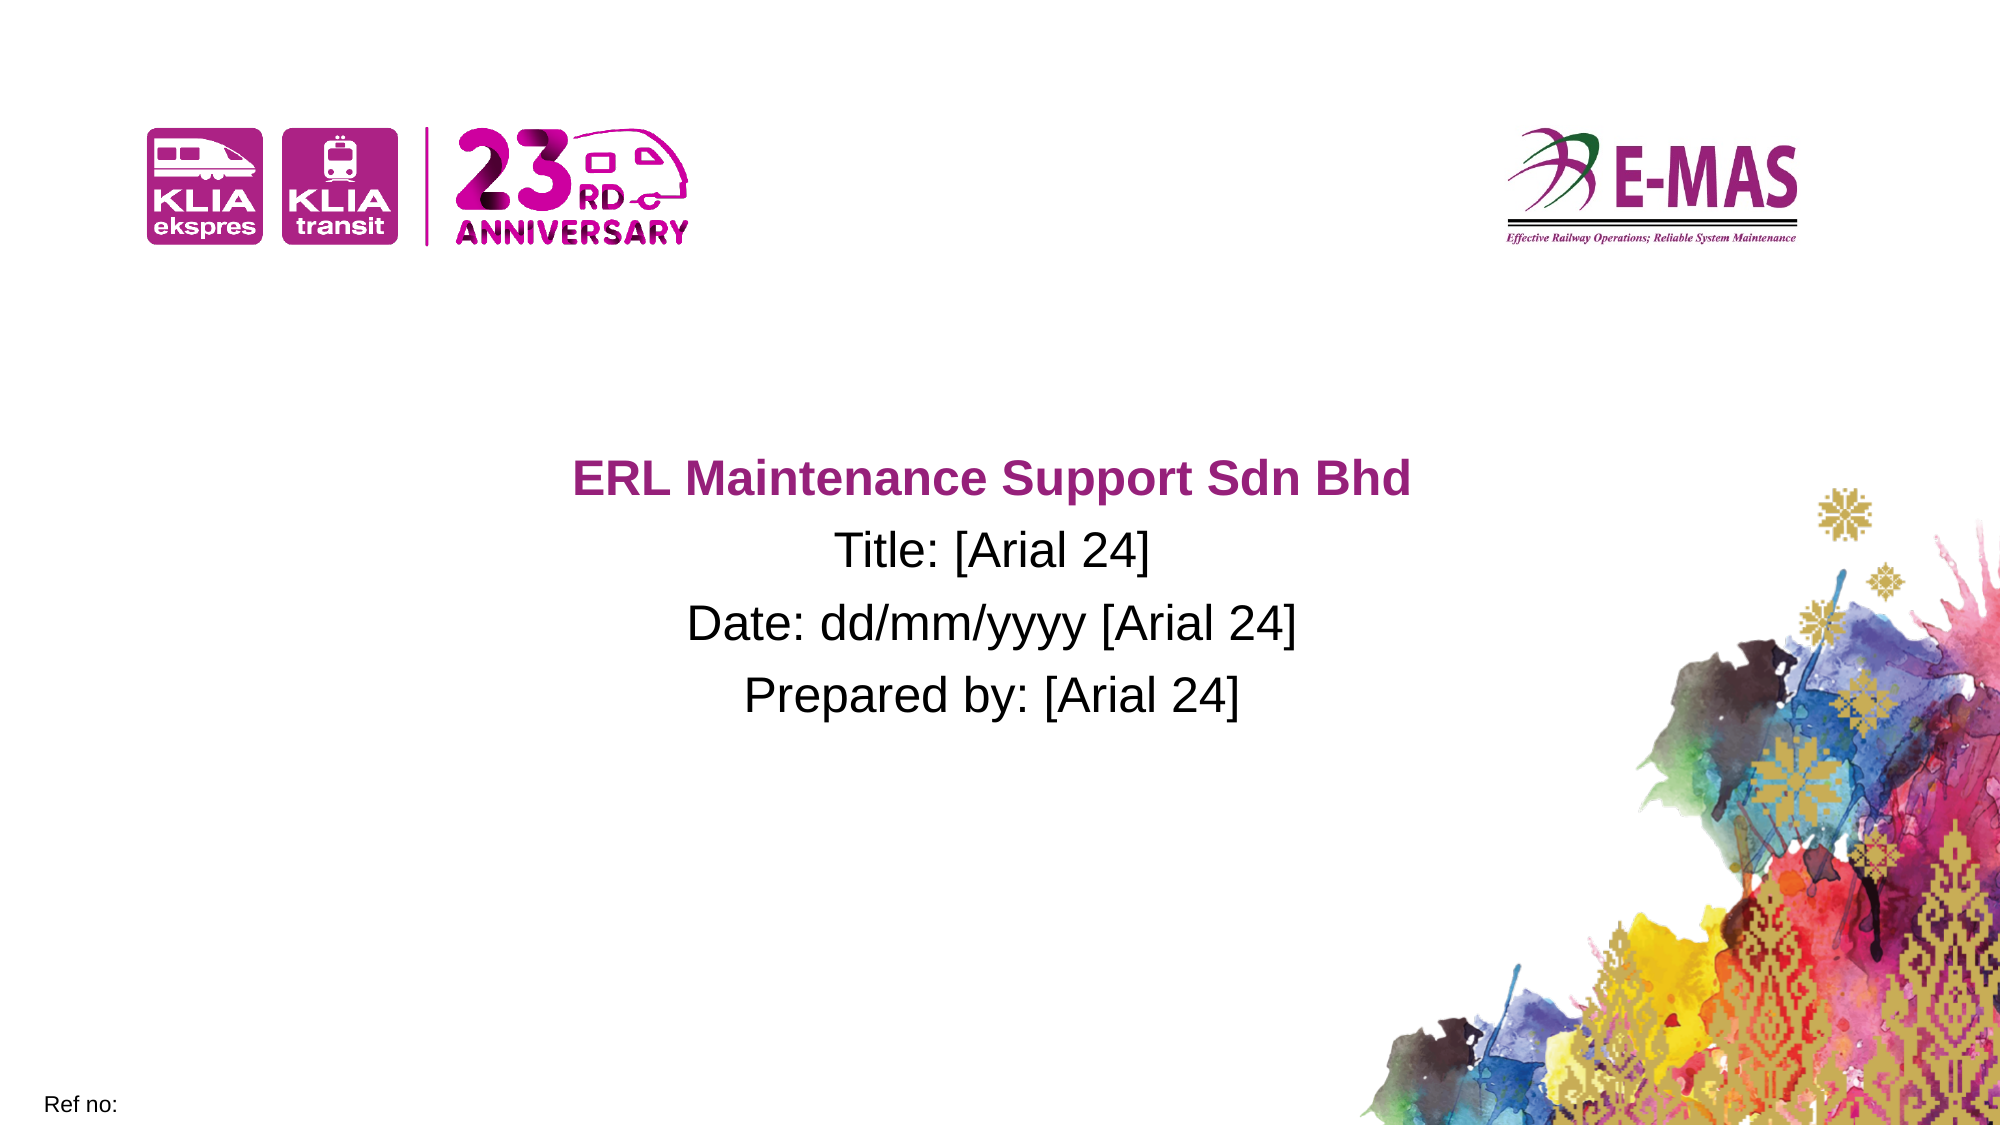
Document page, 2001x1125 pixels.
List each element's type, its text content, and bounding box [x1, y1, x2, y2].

text_box Ref no: [29, 1082, 496, 1125]
text_box ERL Maintenance Support Sdn Bhd Title: [Arial 24] Date: dd/mm/yyyy [Arial 24] Prepared by: [Arial 24] [129, 330, 1855, 1018]
picture [1504, 125, 1803, 247]
picture [1341, 374, 2000, 1125]
picture [139, 125, 695, 247]
